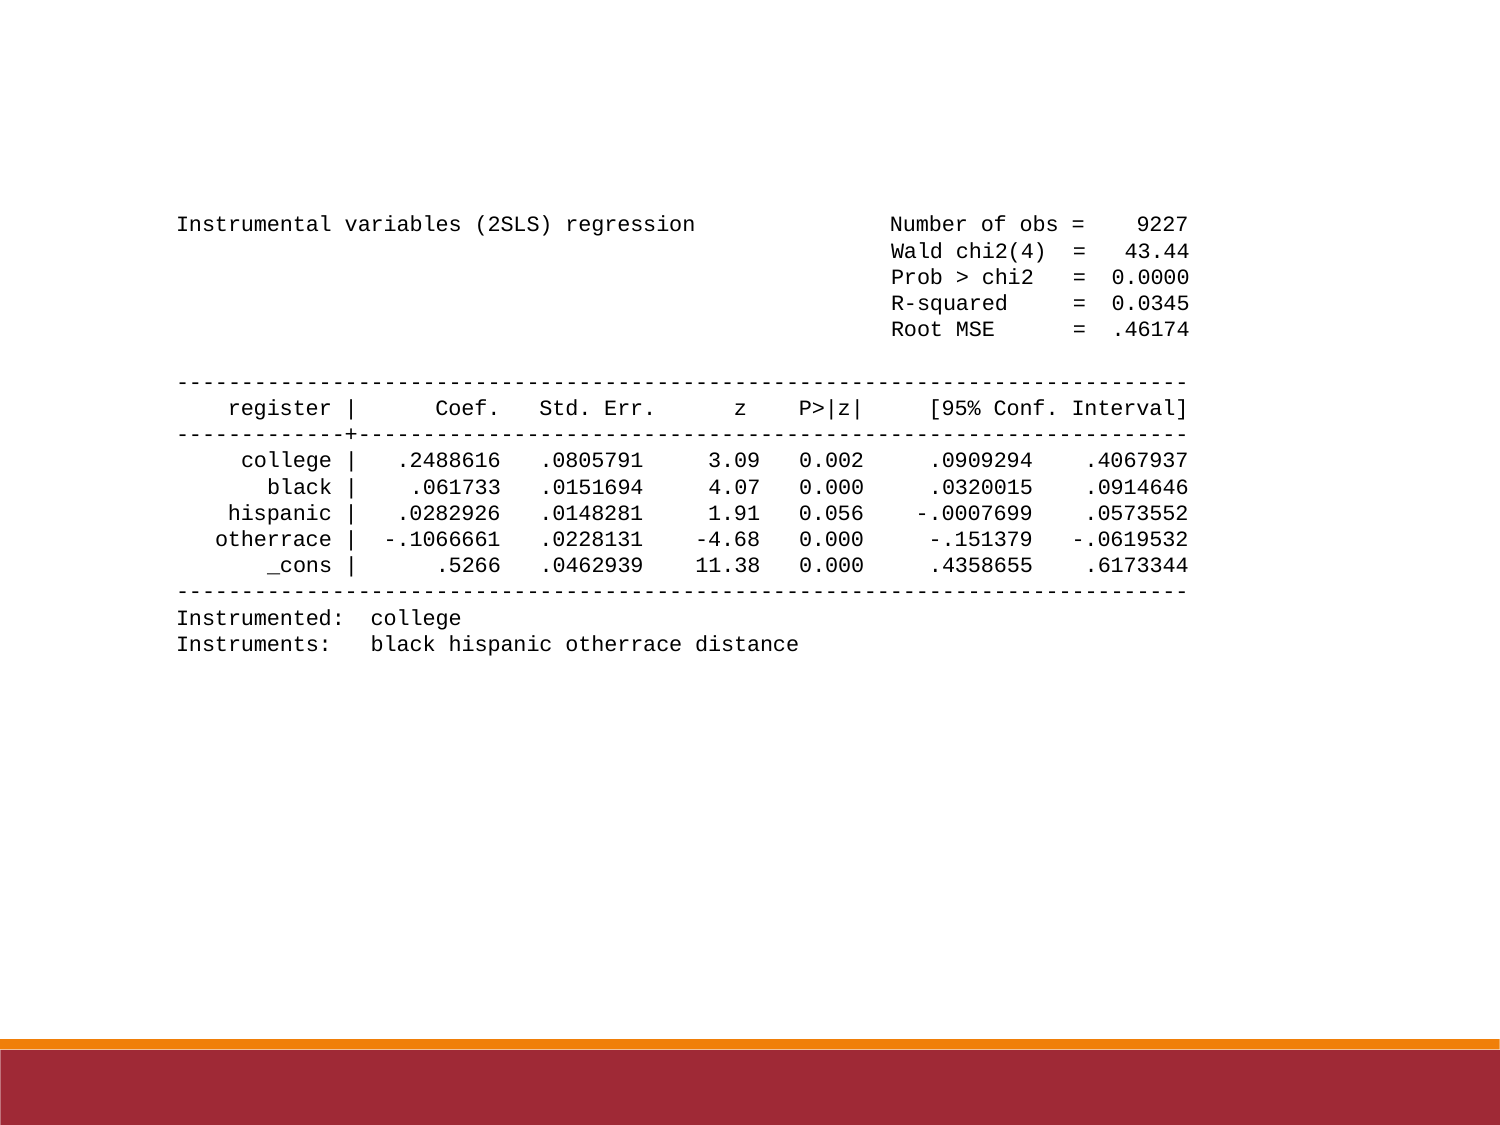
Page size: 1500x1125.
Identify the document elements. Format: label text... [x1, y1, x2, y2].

text_box Instrumental variables (2SLS) regression Number of obs = 9227 Wald chi2(4) = 43.44 Prob > chi2 = 0.0000 R-squared = 0.0345 Root MSE = .46174 ------------------------------------------------------------------------------ register | Coef. Std. Err. z P>|z| [95% Conf. Interval] -------------+---------------------------------------------------------------- college | .2488616 .0805791 3.09 0.002 .0909294 .4067937 black | .061733 .0151694 4.07 0.000 .0320015 .0914646 hispanic | .0282926 .0148281 1.91 0.056 -.0007699 .0573552 otherrace | -.1066661 .0228131 -4.68 0.000 -.151379 -.0619532 _cons | .5266 .0462939 11.38 0.000 .4358655 .6173344 ------------------------------------------------------------------------------ Instrumented: college Instruments: black hispanic otherrace distance [161, 202, 1332, 664]
